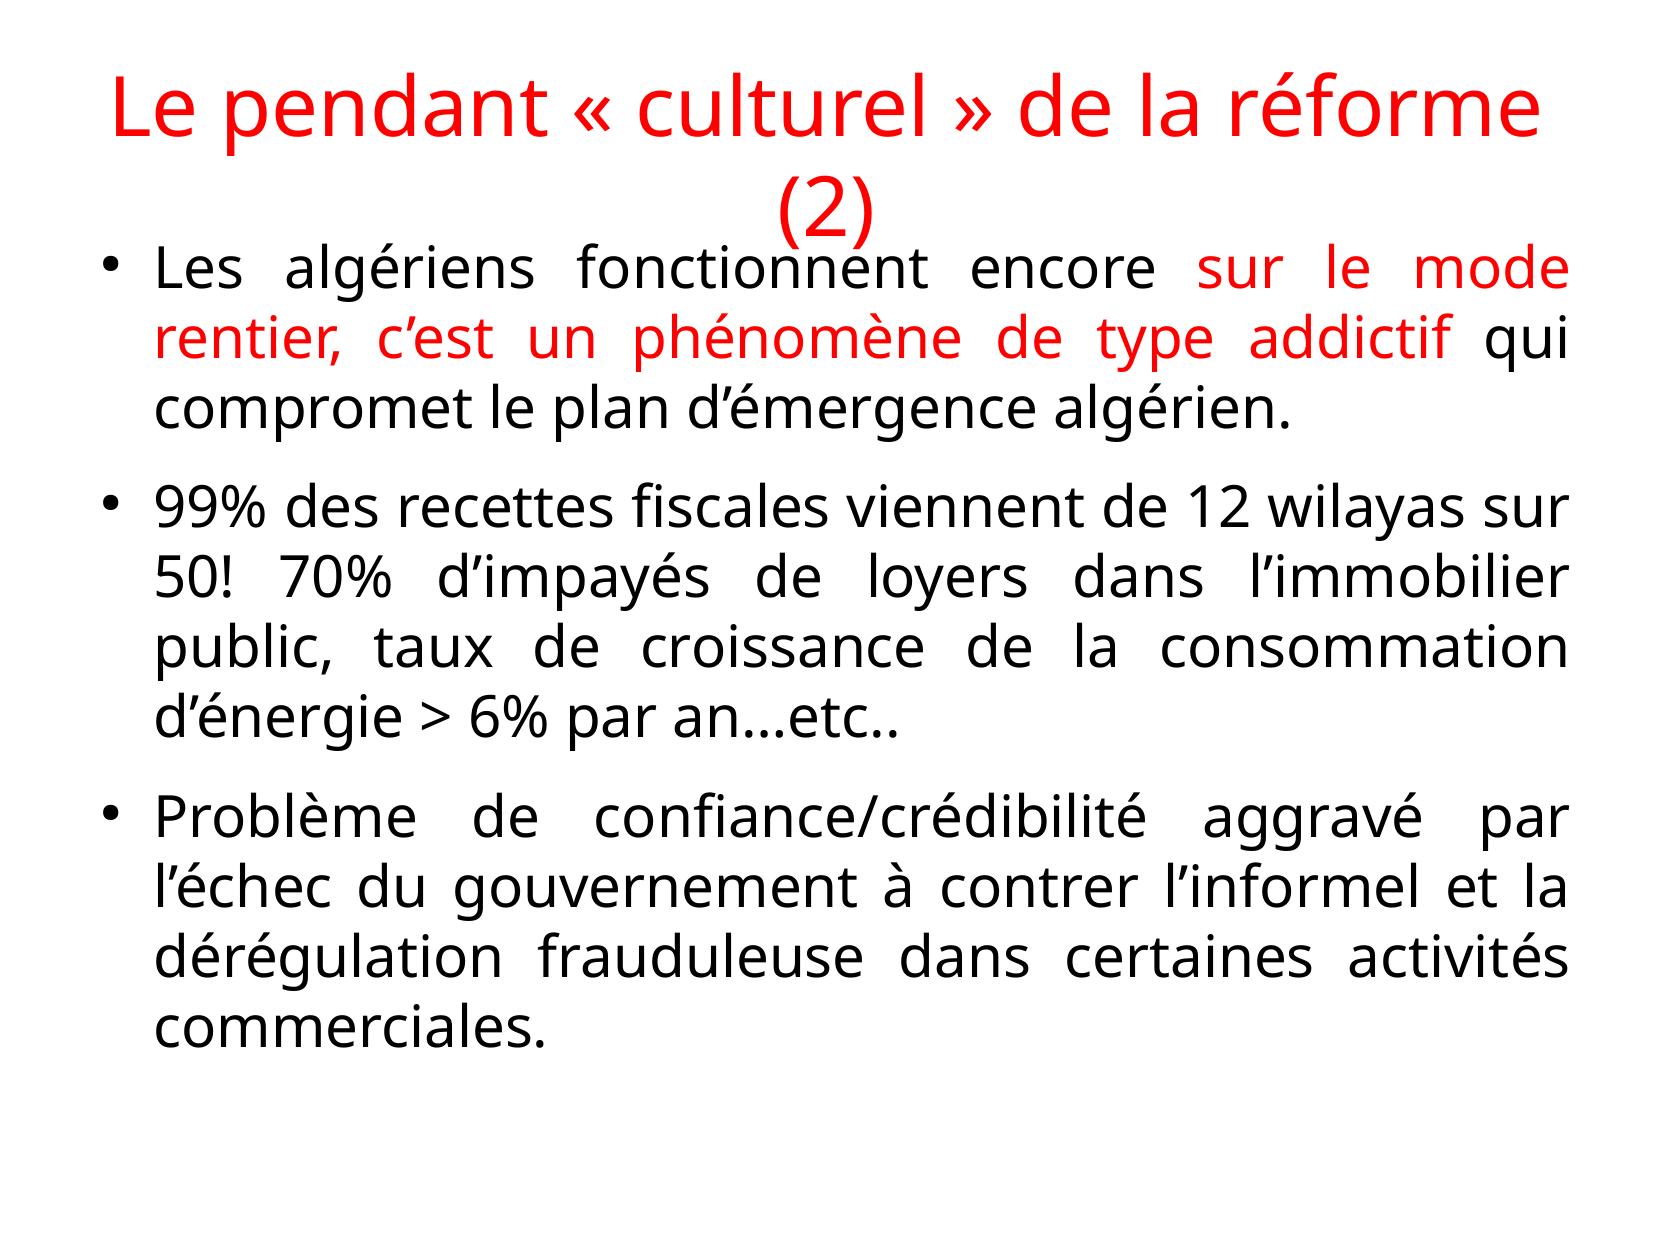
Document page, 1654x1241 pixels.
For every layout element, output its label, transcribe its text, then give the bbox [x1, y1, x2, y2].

title Le pendant « culturel » de la réforme (2) [82, 49, 1571, 230]
list Les algériens fonctionnent encore sur le mode rentier, c’est un phénomène de type addictif qui compromet le plan d’émergence algérien. 99% des recettes fiscales viennent de 12 wilayas sur 50! 70% d’impayés de loyers dans l’immobilier public, taux de croissance de la consommation d’énergie > 6% par an…etc.. Problème de confiance/crédibilité aggravé par l’échec du gouvernement à contrer l’informel et la dérégulation frauduleuse dans certaines activités commerciales. [82, 230, 1571, 1010]
